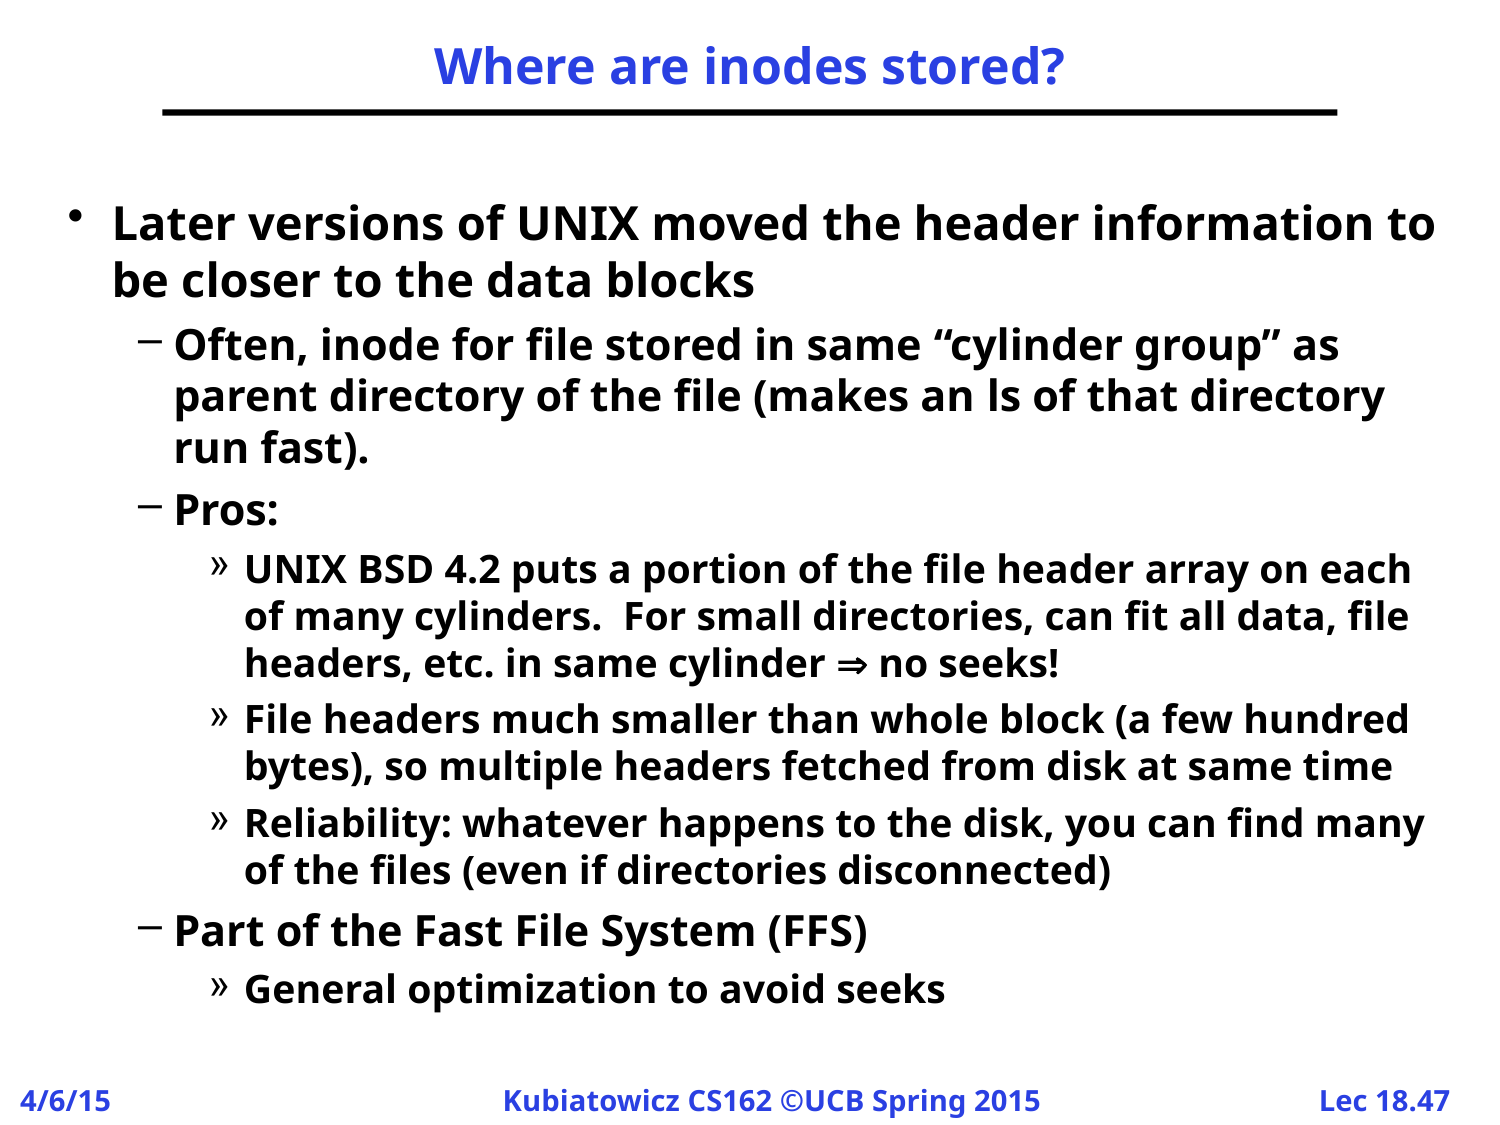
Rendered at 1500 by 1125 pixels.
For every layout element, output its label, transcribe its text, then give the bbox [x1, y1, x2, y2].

title Where are inodes stored? [162, 24, 1338, 113]
list Later versions of UNIX moved the header information to be closer to the data blocks Often, inode for file stored in same “cylinder group” as parent directory of the file (makes an ls of that directory run fast). Pros: UNIX BSD 4.2 puts a portion of the file header array on each of many cylinders. For small directories, can fit all data, file headers, etc. in same cylinder  no seeks! File headers much smaller than whole block (a few hundred bytes), so multiple headers fetched from disk at same time Reliability: whatever happens to the disk, you can find many of the files (even if directories disconnected) Part of the Fast File System (FFS) General optimization to avoid seeks [52, 186, 1453, 1055]
